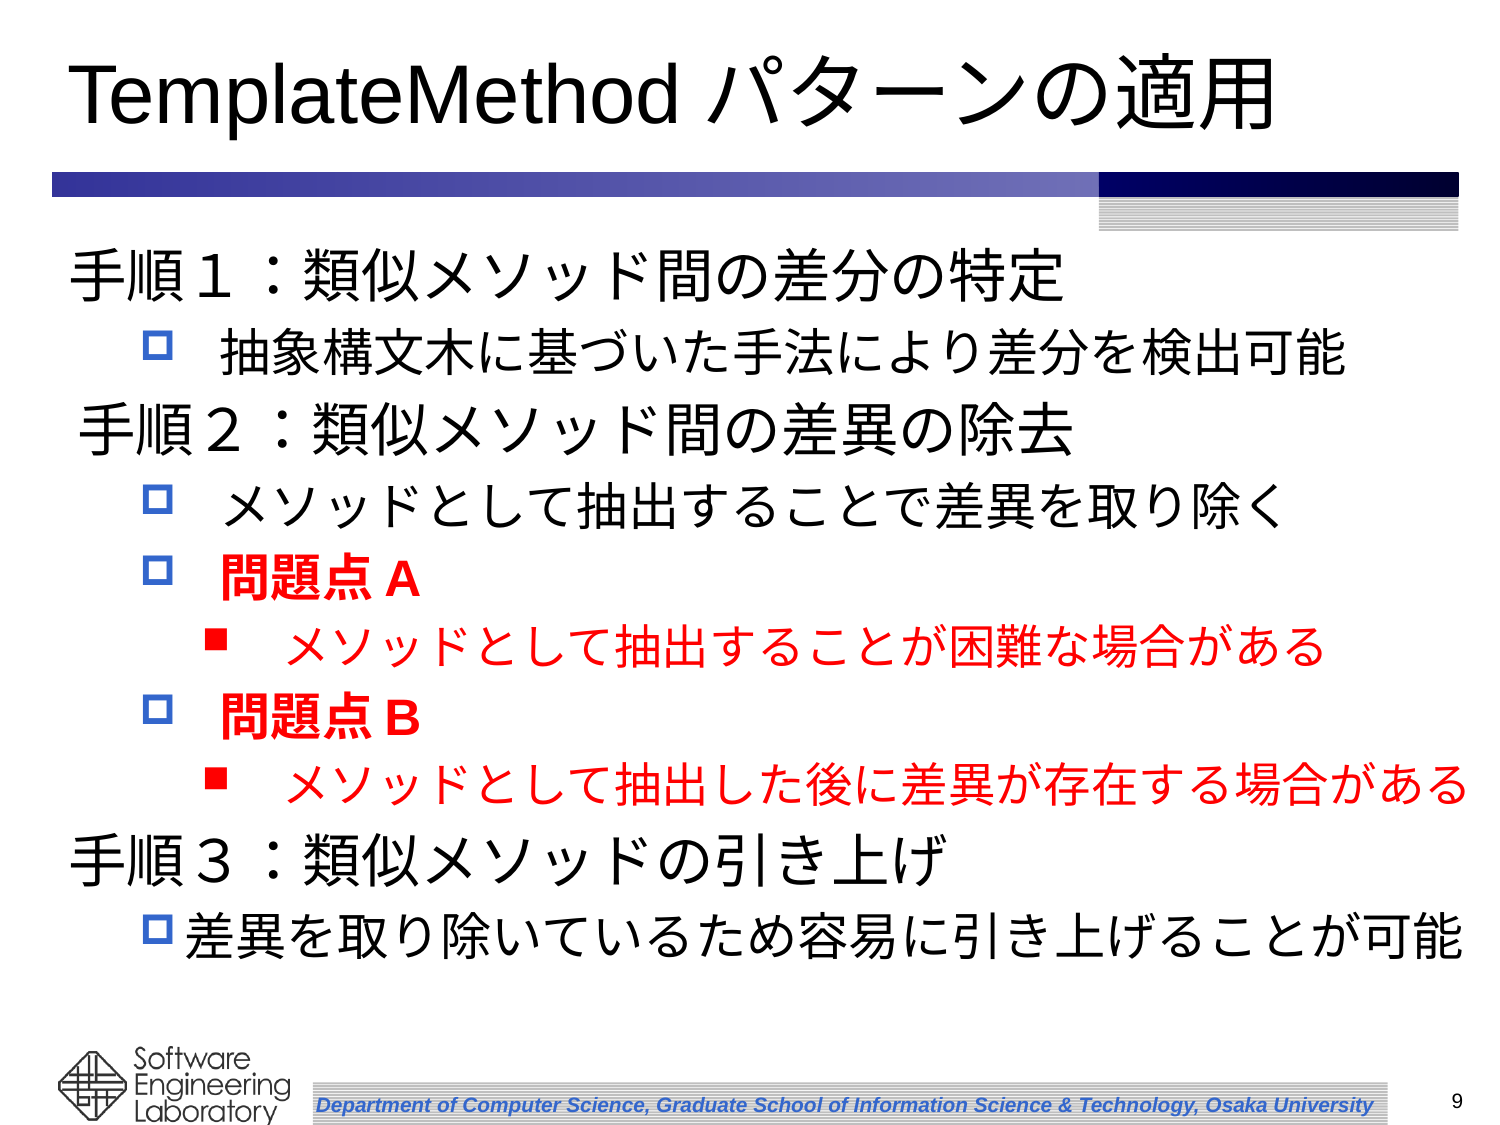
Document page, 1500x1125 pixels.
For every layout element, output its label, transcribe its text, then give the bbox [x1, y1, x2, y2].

picture [58, 1046, 290, 1125]
slide_number 8 [1387, 1079, 1479, 1125]
title TemplateMethodパターンの適用 [51, 18, 1459, 162]
list 手順１：類似メソッド間の差分の特定 抽象構文木に基づいた手法により差分を検出可能 手順２：類似メソッド間の差異の除去 メソッドとして抽出することで差異を取り除く 問題点A メソッドとして抽出することが困難な場合がある 問題点B メソッドとして抽出した後に差異が存在する場合がある 手順３：類似メソッドの引き上げ 差異を取り除いているため容易に引き上げることが可能 [52, 231, 1500, 1024]
